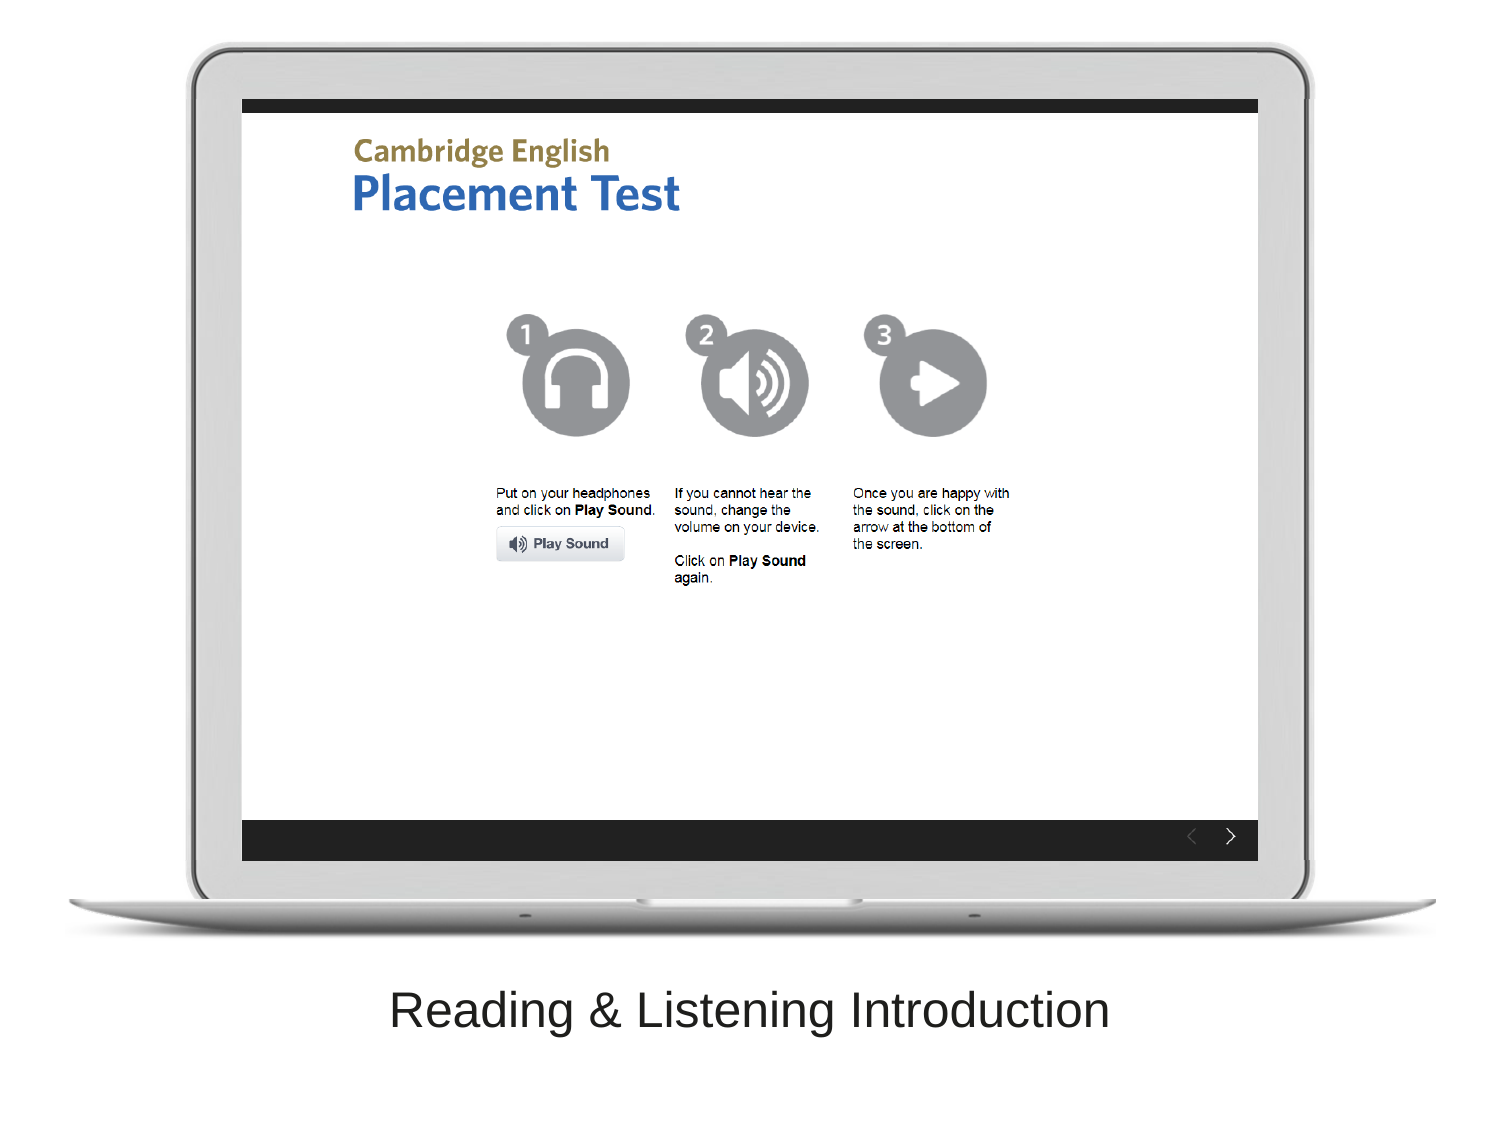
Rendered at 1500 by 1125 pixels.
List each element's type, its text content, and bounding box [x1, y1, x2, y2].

title Reading & Listening Introduction [360, 928, 1140, 1094]
picture [65, 39, 1436, 941]
